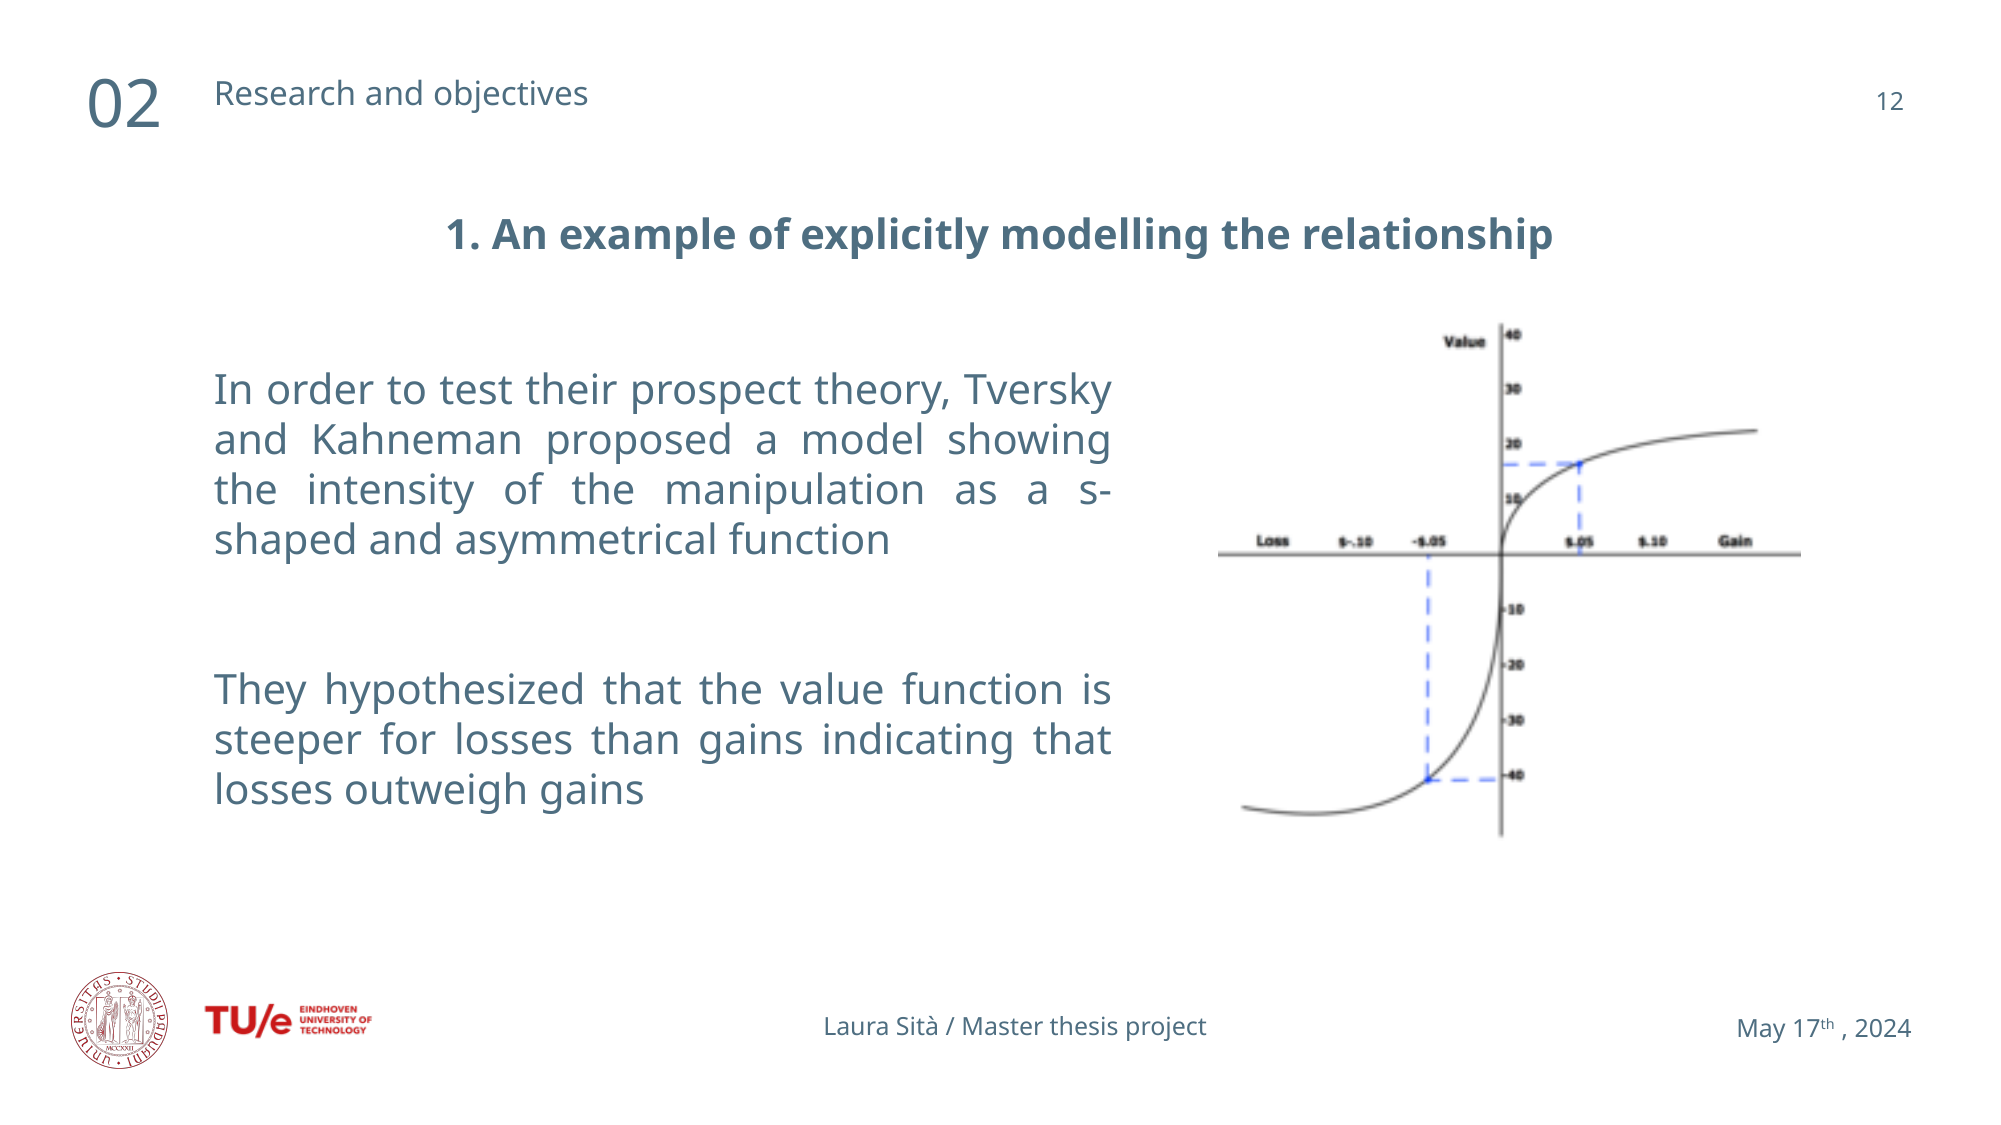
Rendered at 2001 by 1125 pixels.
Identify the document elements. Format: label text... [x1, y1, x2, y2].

picture [1217, 315, 1802, 841]
picture [198, 967, 374, 1070]
text_box Research and objectives [216, 64, 1801, 120]
text_box 02 [71, 53, 216, 149]
text_box 1. An example of explicitly modelling the relationship [198, 199, 1801, 265]
picture [71, 972, 168, 1070]
text_box Laura Sità / Master thesis project [784, 1002, 1247, 1048]
text_box May 17th , 2024 [1719, 1004, 1929, 1050]
text_box In order to test their prospect theory, Tversky and Kahneman proposed a model showing the intensity of the manipulation as a s-shaped and asymmetrical function They hypothesized that the value function is steeper for losses than gains indicating that losses outweigh gains [198, 355, 1128, 821]
slide_number 12 [1469, 72, 1920, 133]
